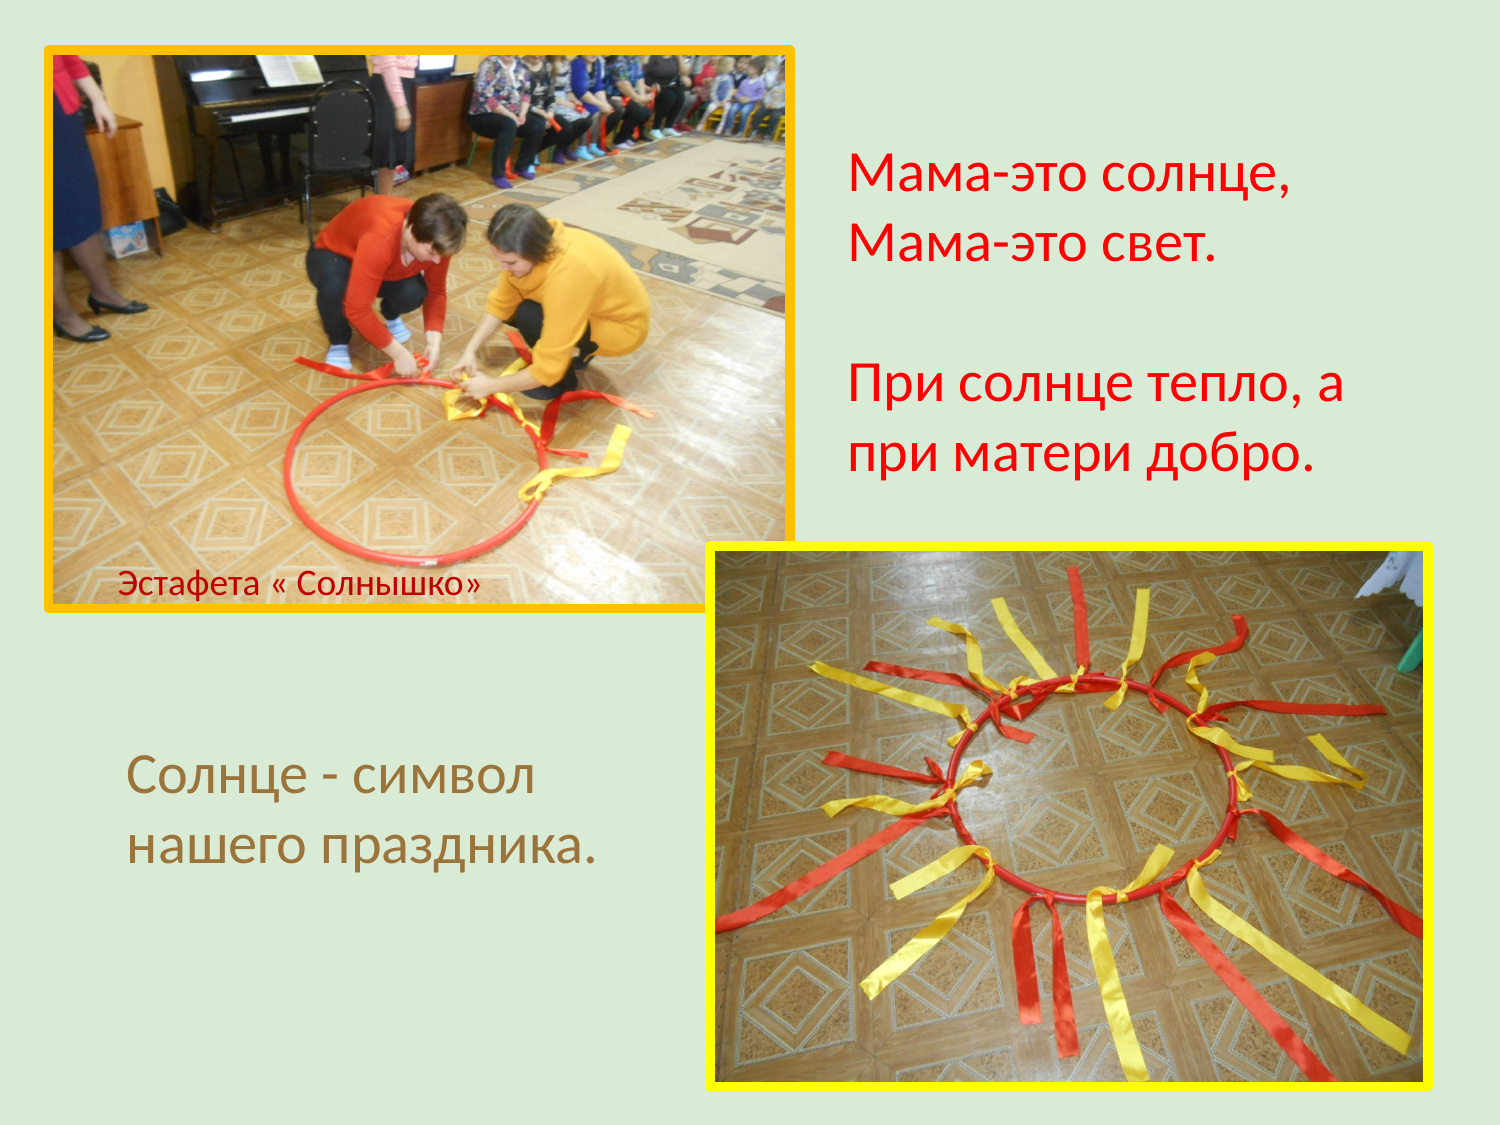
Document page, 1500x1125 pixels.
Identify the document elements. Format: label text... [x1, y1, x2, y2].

picture [52, 54, 1424, 1083]
text_box Мама-это солнце, Мама-это свет. При солнце тепло, а при матери добро. [832, 125, 1412, 491]
text_box Солнце - символ нашего праздника. [112, 727, 668, 883]
